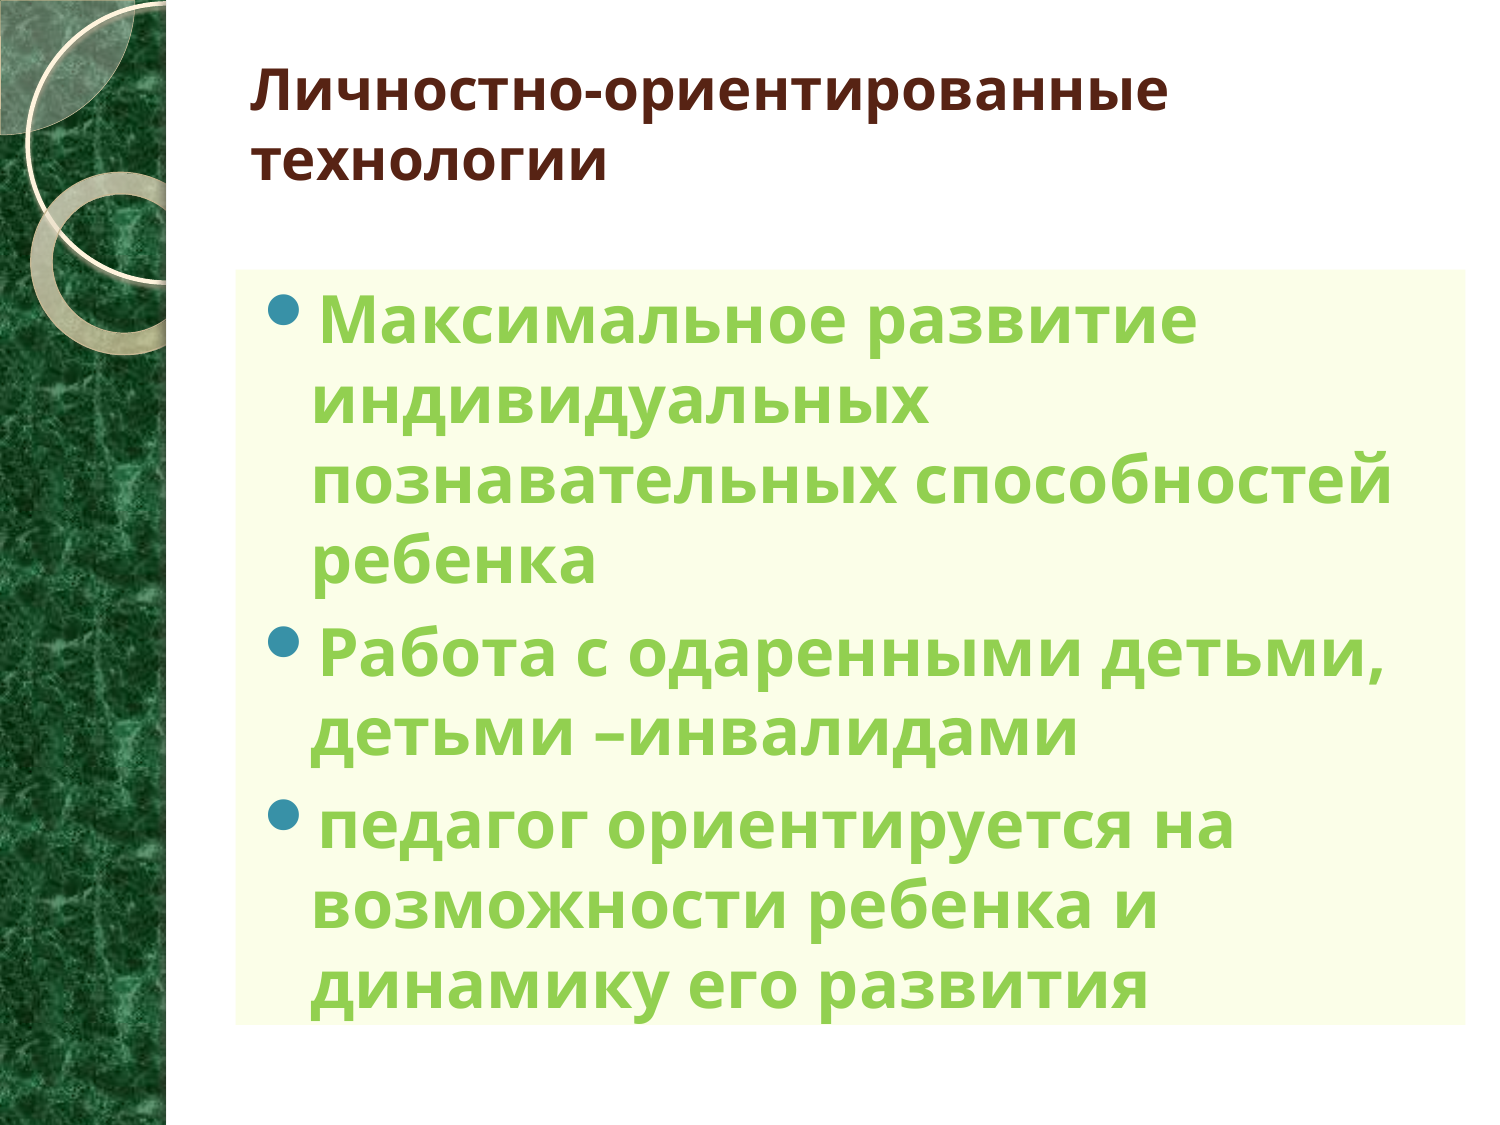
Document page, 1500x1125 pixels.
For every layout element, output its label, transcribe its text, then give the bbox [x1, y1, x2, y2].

picture [32, 13, 160, 207]
picture [53, 241, 160, 332]
picture [62, 195, 160, 280]
picture [0, 134, 166, 1125]
title Личностно-ориентированные технологии [235, 45, 1466, 269]
list Максимальное развитие индивидуальных познавательных способностей ребенка Работа с одаренными детьми, детьми –инвалидами педагог ориентируется на возможности ребенка и динамику его развития [235, 269, 1466, 1025]
picture [136, 0, 164, 4]
